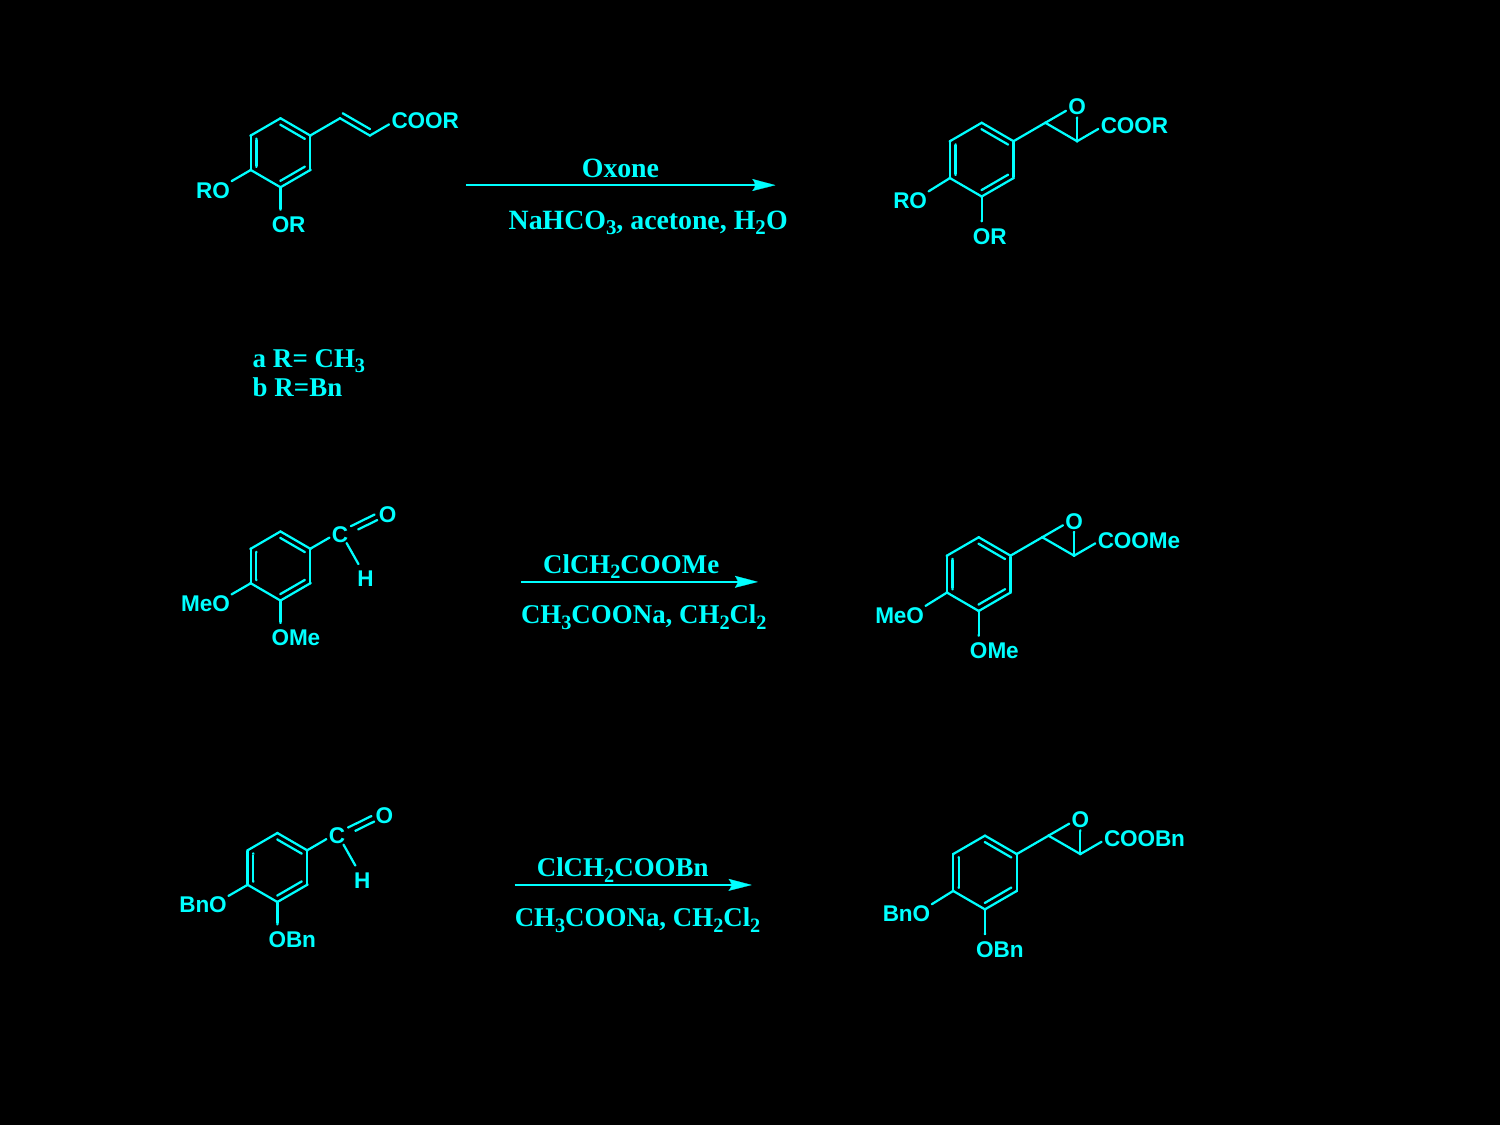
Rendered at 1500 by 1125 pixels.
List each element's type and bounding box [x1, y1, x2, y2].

list [175, 89, 1325, 961]
